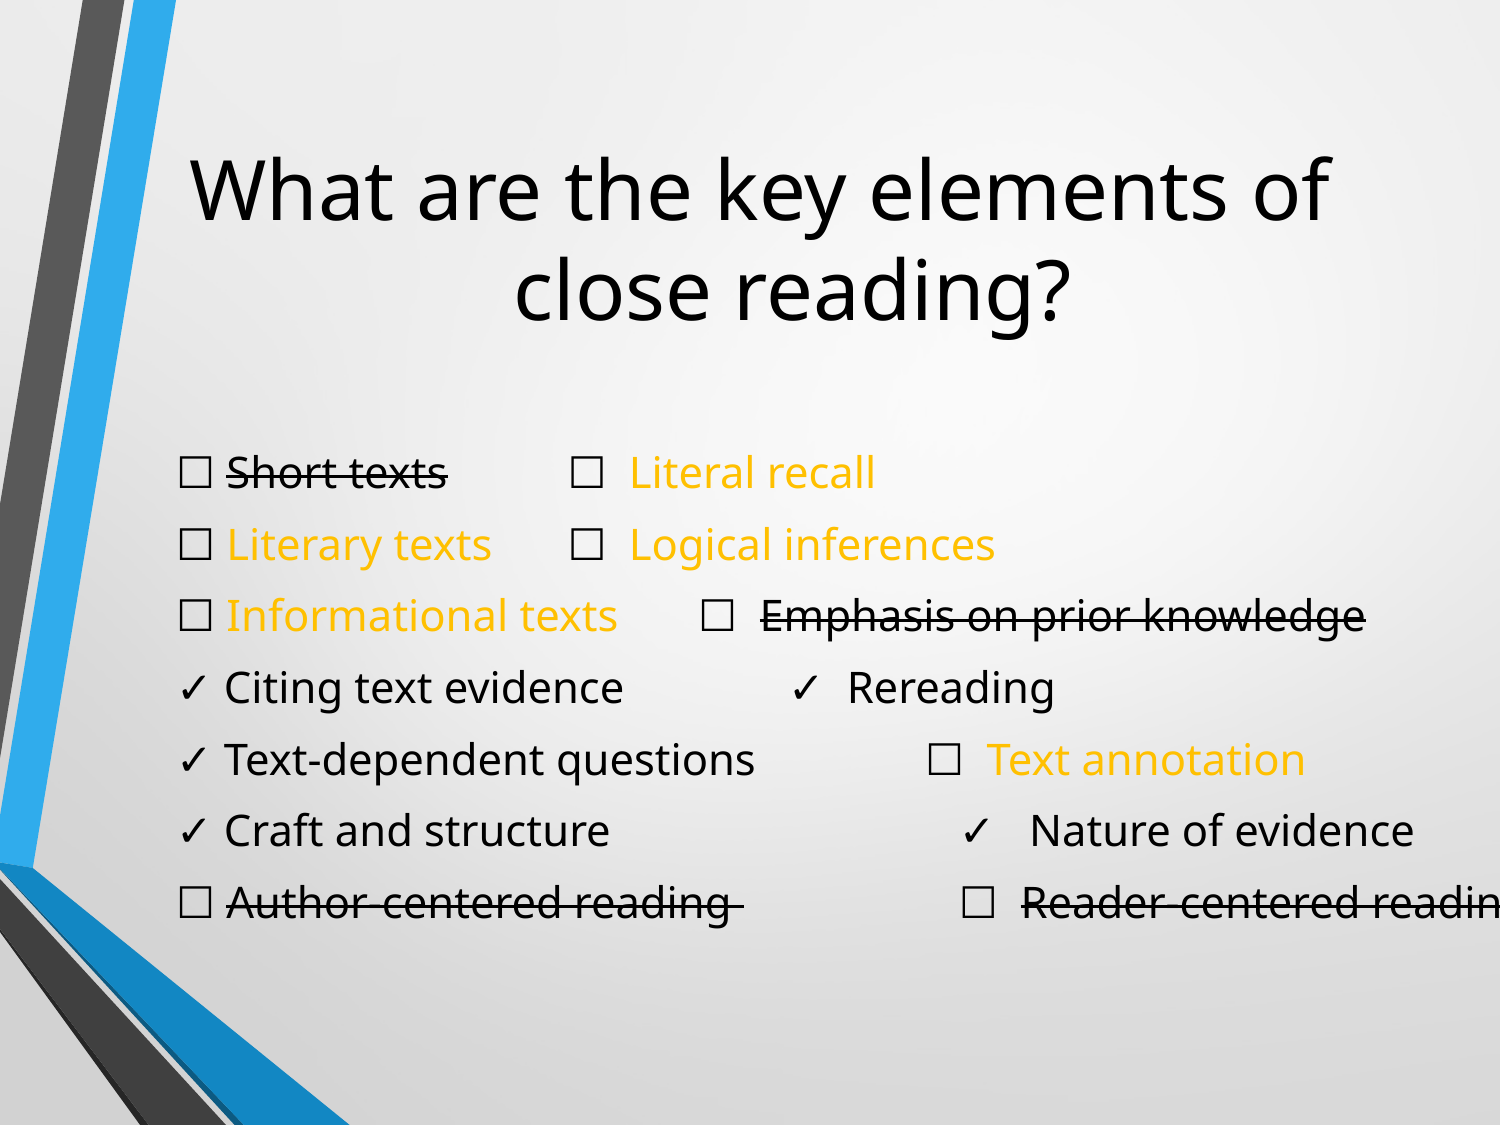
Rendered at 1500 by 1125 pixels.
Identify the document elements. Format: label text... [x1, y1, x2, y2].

list ☐ Short texts ☐ Literal recall ☐ Literary texts ☐ Logical inferences ☐ Informational texts ☐ Emphasis on prior knowledge ✓ Citing text evidence ✓ Rereading ✓ Text-dependent questions ☐ Text annotation ✓ Craft and structure ✓ Nature of evidence ☐ Author-centered reading ☐ Reader-centered reading [161, 437, 1500, 985]
title What are the key elements of close reading? [161, 75, 1425, 400]
